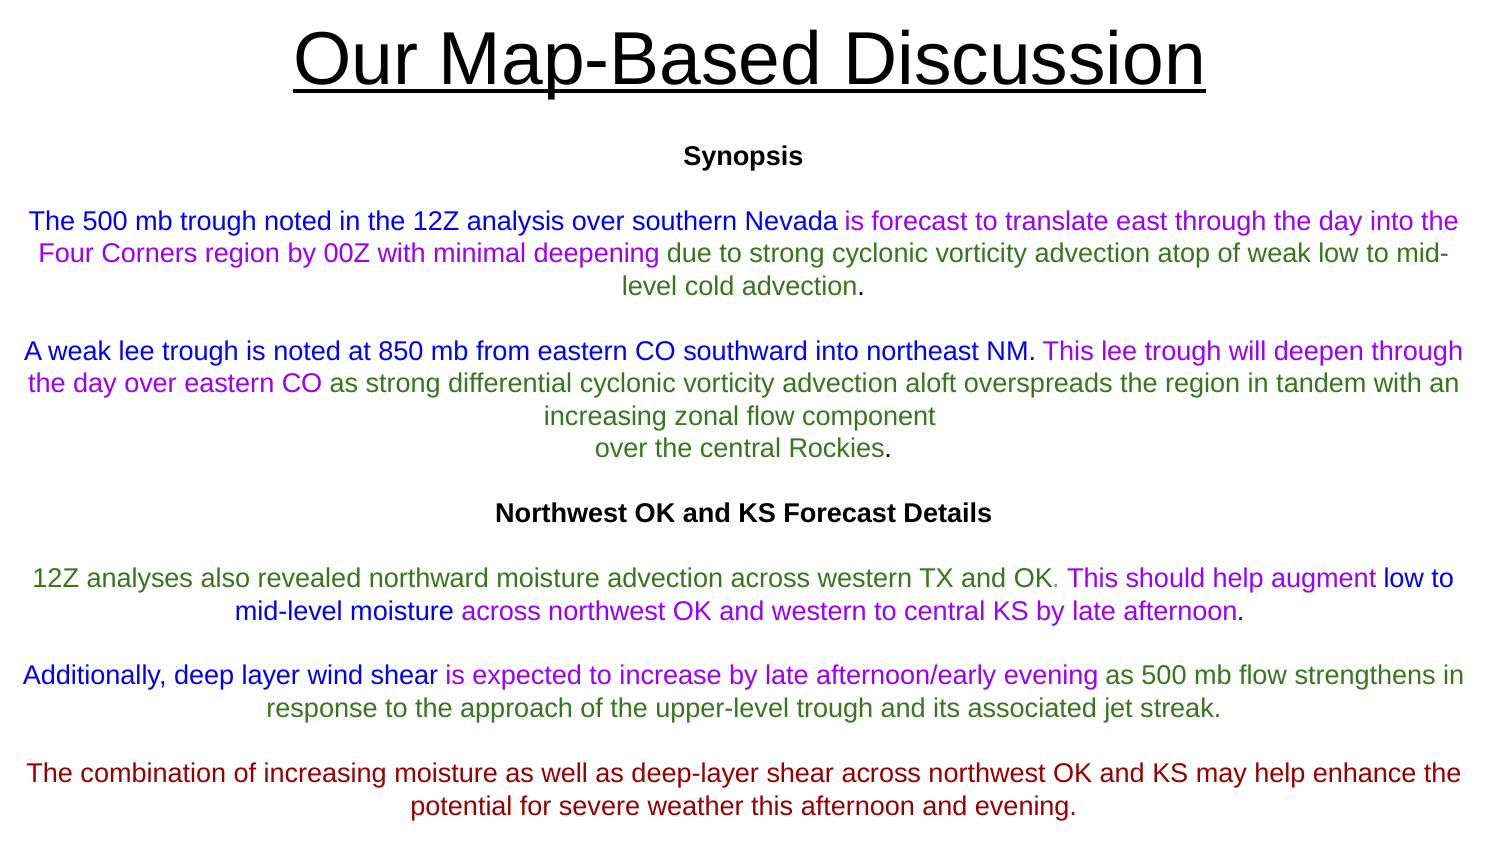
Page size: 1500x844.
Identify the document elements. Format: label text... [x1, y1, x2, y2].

title Our Map-Based Discussion [0, 0, 1500, 146]
text_box Synopsis The 500 mb trough noted in the 12Z analysis over southern Nevada is forecast to translate east through the day into the Four Corners region by 00Z with minimal deepening due to strong cyclonic vorticity advection atop of weak low to mid-level cold advection. A weak lee trough is noted at 850 mb from eastern CO southward into northeast NM. This lee trough will deepen through the day over eastern CO as strong differential cyclonic vorticity advection aloft overspreads the region in tandem with an increasing zonal flow component over the central Rockies. Northwest OK and KS Forecast Details 12Z analyses also revealed northward moisture advection across western TX and OK. This should help augment low to mid-level moisture across northwest OK and western to central KS by late afternoon. Additionally, deep layer wind shear is expected to increase by late afternoon/early evening as 500 mb flow strengthens in response to the approach of the upper-level trough and its associated jet streak. The combination of increasing moisture as well as deep-layer shear across northwest OK and KS may help enhance the potential for severe weather this afternoon and evening. [0, 123, 1487, 836]
